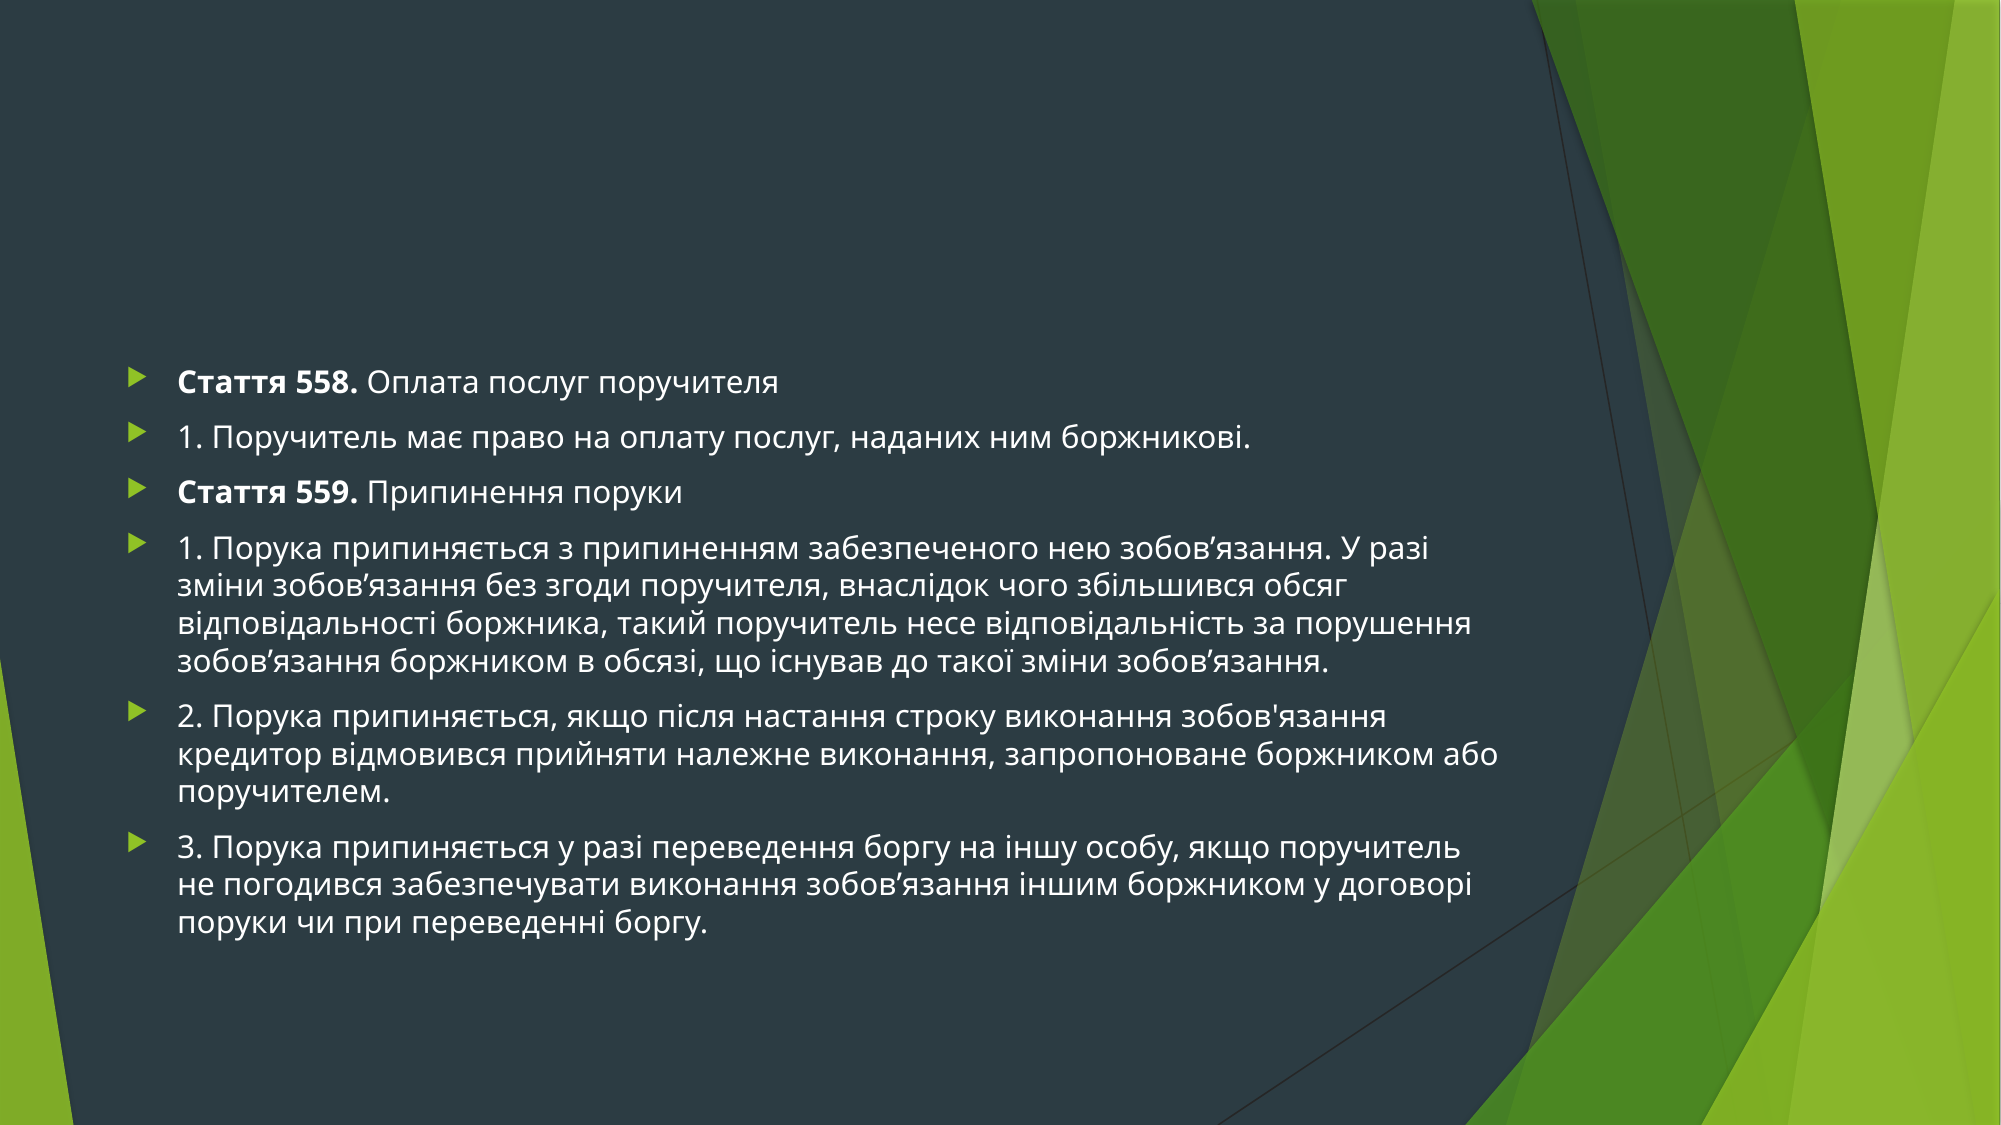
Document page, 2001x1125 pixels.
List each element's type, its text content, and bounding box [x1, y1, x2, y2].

list Стаття 558. Оплата послуг поручителя 1. Поручитель має право на оплату послуг, наданих ним боржникові. Стаття 559. Припинення поруки 1. Порука припиняється з припиненням забезпеченого нею зобов’язання. У разі зміни зобов’язання без згоди поручителя, внаслідок чого збільшився обсяг відповідальності боржника, такий поручитель несе відповідальність за порушення зобов’язання боржником в обсязі, що існував до такої зміни зобов’язання. 2. Порука припиняється, якщо після настання строку виконання зобов'язання кредитор відмовився прийняти належне виконання, запропоноване боржником або поручителем. 3. Порука припиняється у разі переведення боргу на іншу особу, якщо поручитель не погодився забезпечувати виконання зобов’язання іншим боржником у договорі поруки чи при переведенні боргу. [111, 354, 1522, 992]
